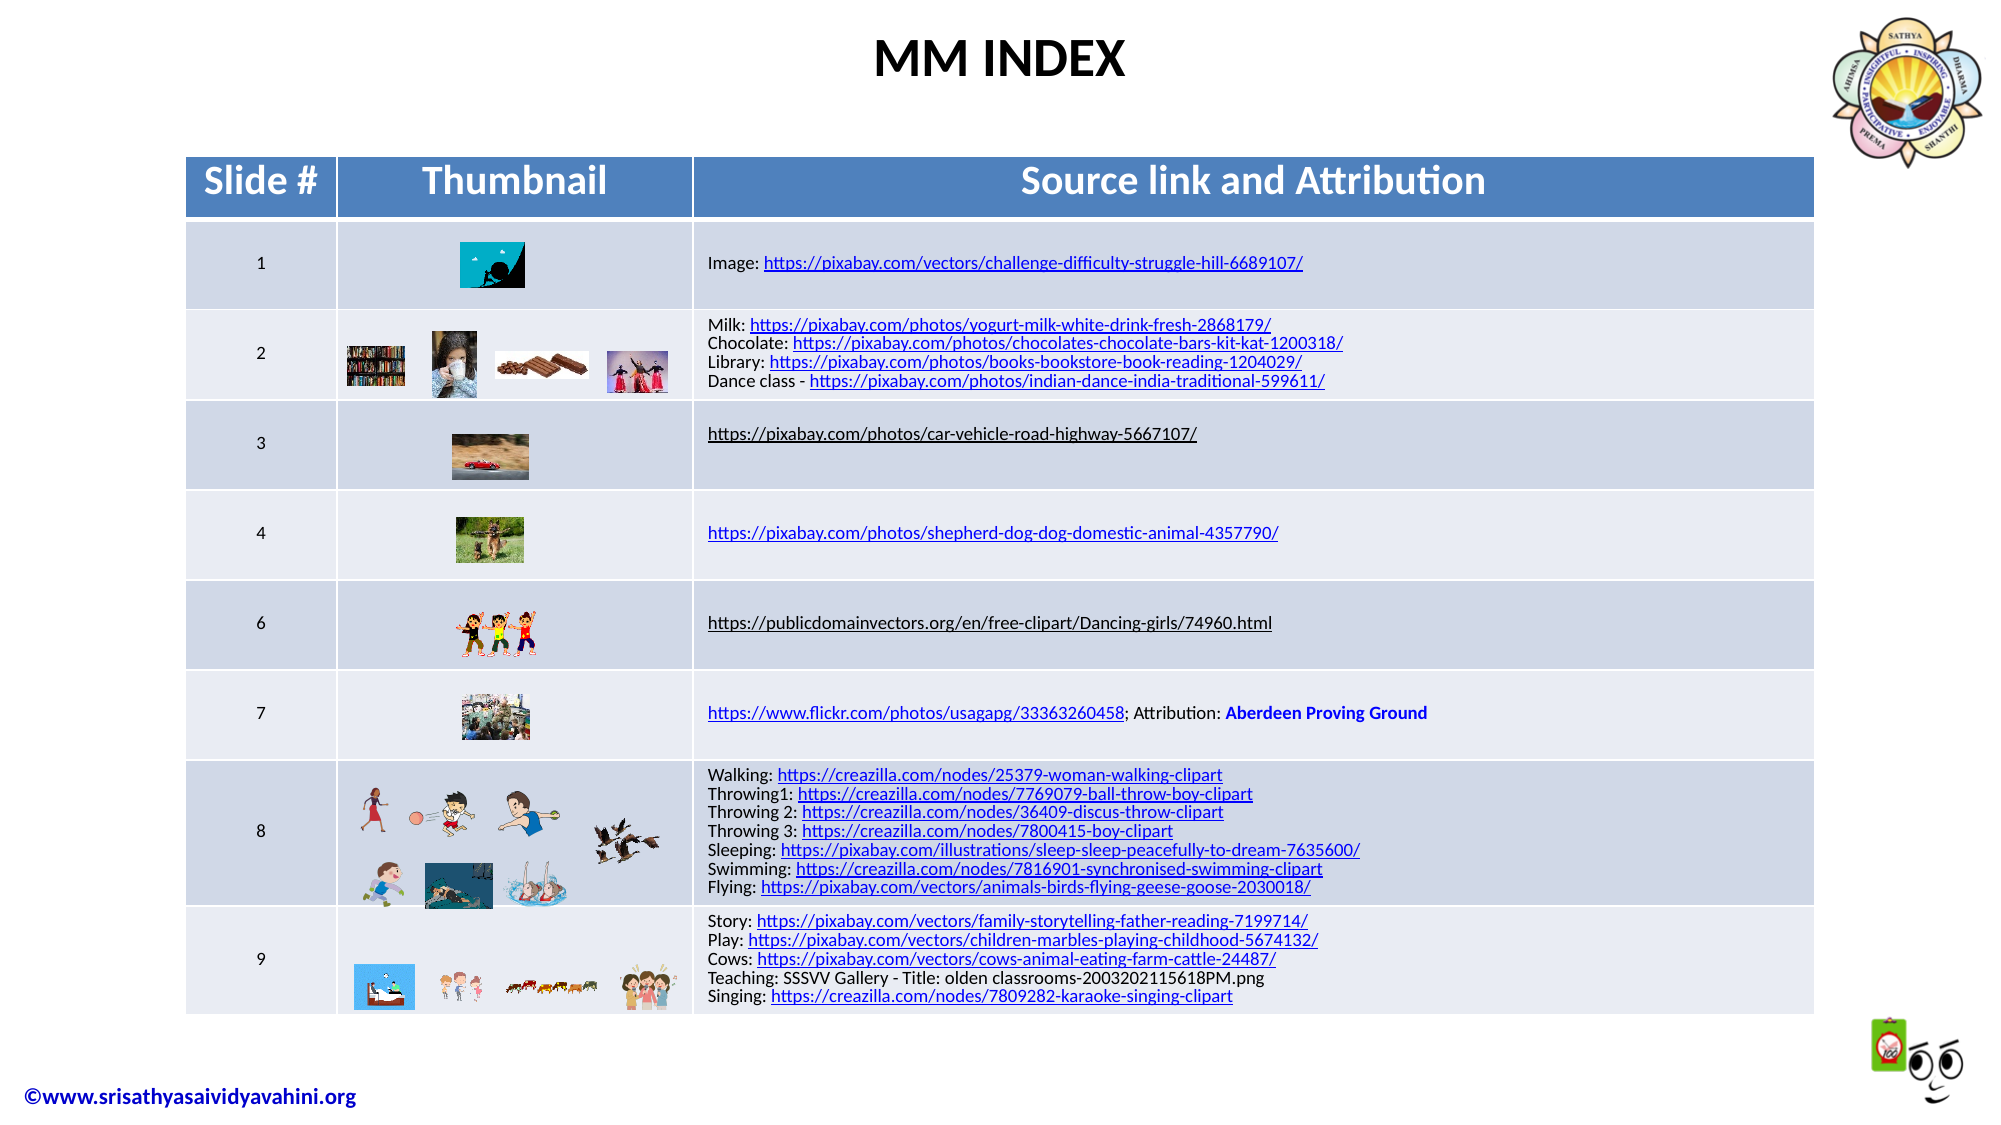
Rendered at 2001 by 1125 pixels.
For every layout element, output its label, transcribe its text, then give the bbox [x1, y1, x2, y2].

table_header Thumbnail [338, 157, 692, 217]
table_cell [338, 310, 692, 399]
picture [432, 331, 477, 398]
table_cell Image: https://pixabay.com/vectors/challenge-difficulty-struggle-hill-6689107/ [694, 222, 1814, 309]
table_cell 8 [186, 761, 336, 905]
table_cell https://publicdomainvectors.org/en/free-clipart/Dancing-girls/74960.html [694, 581, 1814, 669]
picture [354, 964, 415, 1010]
table_cell [338, 761, 692, 905]
picture [1827, 965, 1978, 1116]
table_cell 1 [186, 222, 336, 309]
table_cell 2 [186, 310, 336, 399]
table_cell [338, 491, 692, 579]
picture [456, 517, 524, 563]
title MM INDEX [719, 14, 1281, 97]
table_cell Walking: https://creazilla.com/nodes/25379-woman-walking-clipart Throwing1: https://creazilla.com/nodes/7769079-ball-throw-boy-clipart Throwing 2: https://creazilla.com/nodes/36409-discus-throw-clipart Throwing 3: https://creazilla.com/nodes/7800415-boy-clipart Sleeping: https://pixabay.com/illustrations/sleep-sleep-peacefully-to-dream-7635600/ Swimming: https://creazilla.com/nodes/7816901-synchronised-swimming-clipart Flying: https://pixabay.com/vectors/animals-birds-flying-geese-goose-2030018/ [694, 761, 1814, 905]
picture [347, 346, 406, 386]
table_cell 9 [186, 907, 336, 1014]
picture [494, 351, 590, 379]
picture [424, 863, 493, 909]
picture [593, 818, 660, 864]
table_cell 4 [186, 491, 336, 579]
table_cell [338, 671, 692, 759]
table_cell [338, 401, 692, 489]
picture [456, 611, 536, 658]
table_cell [338, 907, 692, 1014]
table_cell [338, 581, 692, 669]
picture [363, 861, 405, 908]
picture [620, 964, 677, 1010]
table_cell 3 [186, 401, 336, 489]
table_cell [338, 222, 692, 309]
picture [461, 694, 530, 740]
picture [1827, 14, 1986, 169]
picture [607, 351, 668, 393]
table_cell 6 [186, 581, 336, 669]
table_cell https://pixabay.com/photos/car-vehicle-road-highway-5667107/ [694, 401, 1814, 489]
picture [437, 964, 484, 1010]
table_header Slide # [186, 157, 336, 217]
picture [503, 860, 567, 907]
table_cell Story: https://pixabay.com/vectors/family-storytelling-father-reading-7199714/ Play: https://pixabay.com/vectors/children-marbles-playing-childhood-5674132/ Cows: https://pixabay.com/vectors/cows-animal-eating-farm-cattle-24487/ Teaching: SSSVV Gallery - Title: olden classrooms-2003202115618PM.png Singing: https://creazilla.com/nodes/7809282-karaoke-singing-clipart [694, 907, 1814, 1014]
table_cell 7 [186, 671, 336, 759]
picture [360, 787, 389, 833]
table_cell https://www.flickr.com/photos/usagapg/33363260458; Attribution: Aberdeen Proving Ground [694, 671, 1814, 759]
picture [497, 791, 560, 837]
table_header Source link and Attribution [694, 157, 1814, 217]
picture [506, 964, 598, 1010]
picture [409, 791, 475, 837]
table_cell Milk: https://pixabay.com/photos/yogurt-milk-white-drink-fresh-2868179/ Chocolate: https://pixabay.com/photos/chocolates-chocolate-bars-kit-kat-1200318/ Library: https://pixabay.com/photos/books-bookstore-book-reading-1204029/ Dance class - https://pixabay.com/photos/indian-dance-india-traditional-599611/ [694, 310, 1814, 399]
picture [452, 434, 530, 480]
picture [460, 242, 525, 289]
table_cell https://pixabay.com/photos/shepherd-dog-dog-domestic-animal-4357790/ [694, 491, 1814, 579]
